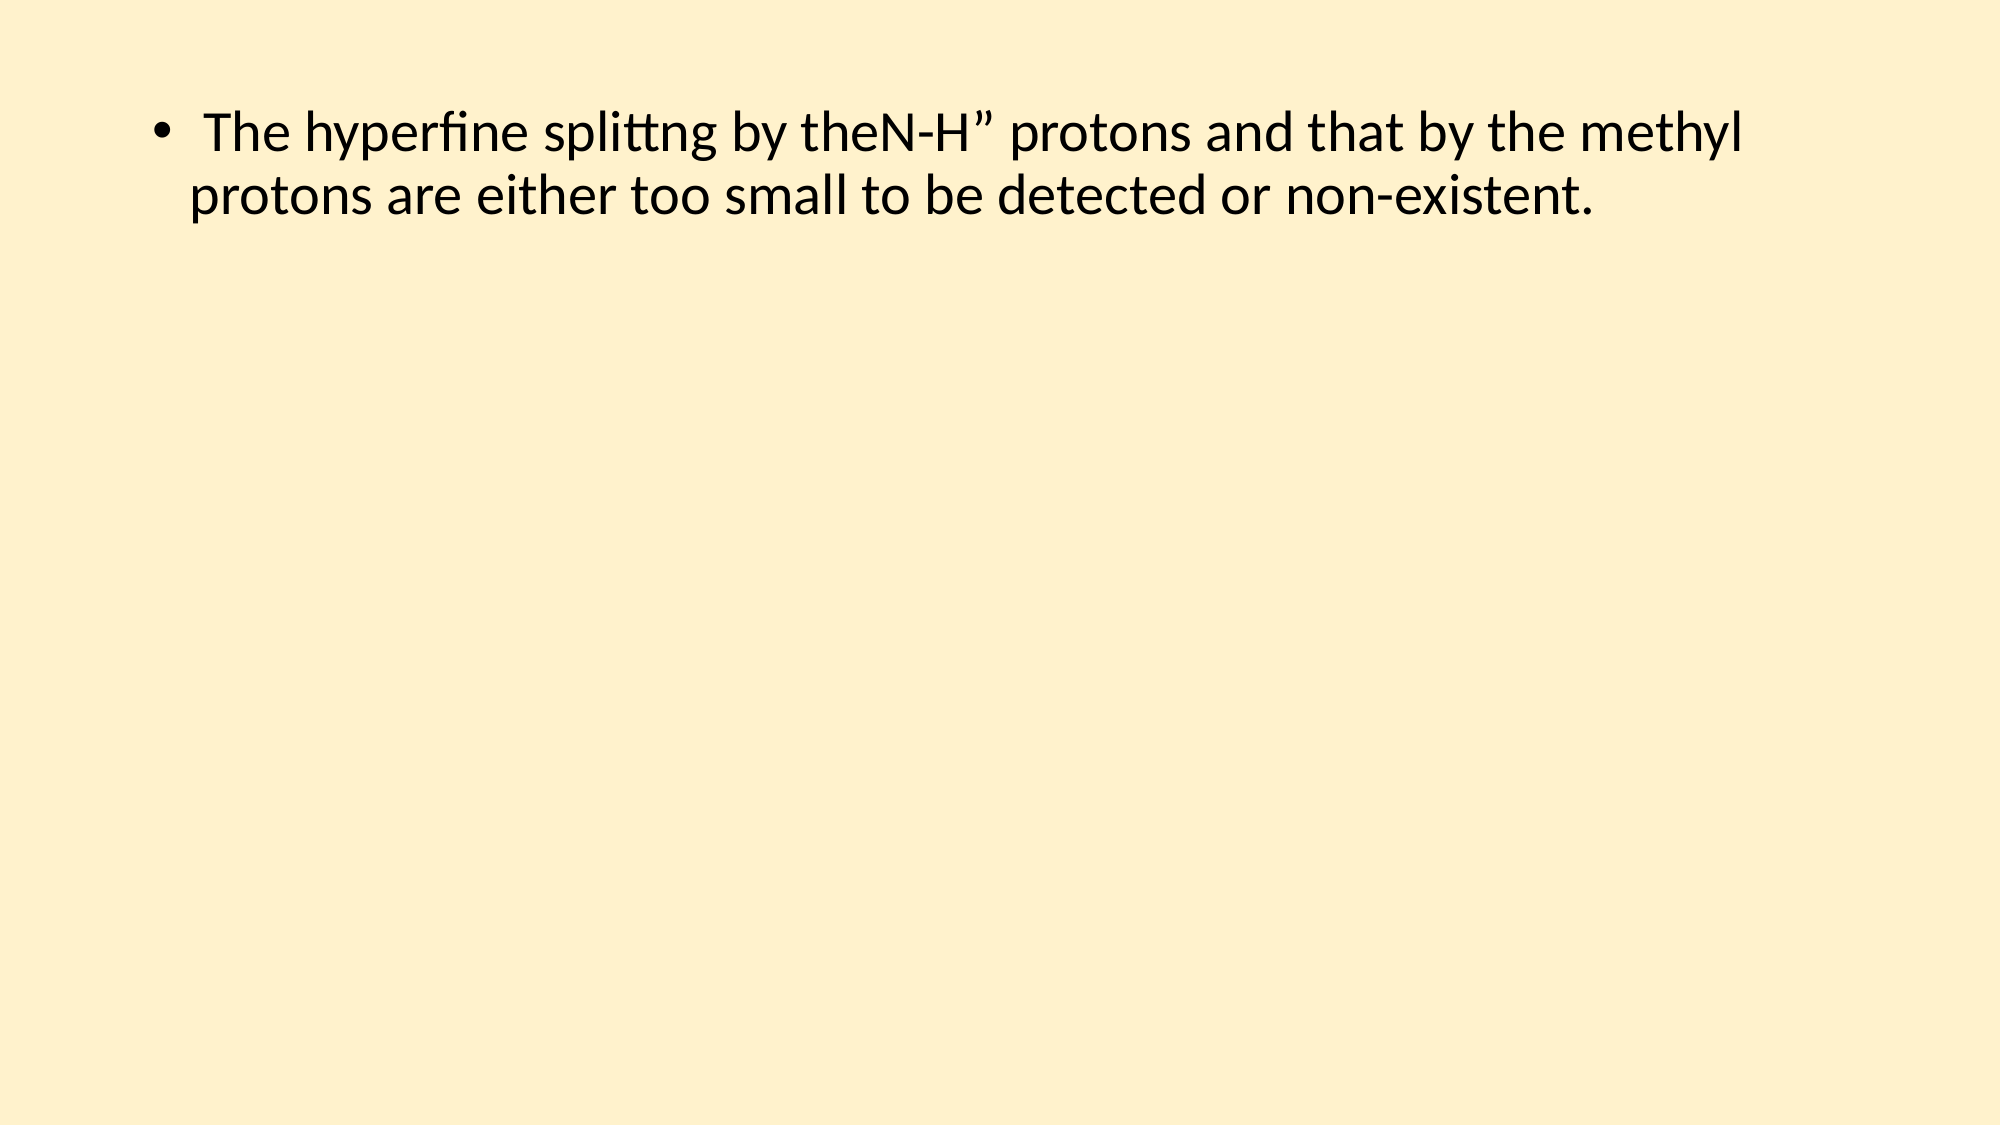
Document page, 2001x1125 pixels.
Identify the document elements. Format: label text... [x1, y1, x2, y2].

list The hyperfine splittng by theN-H” protons and that by the methyl protons are either too small to be detected or non-existent. [137, 93, 1863, 1014]
